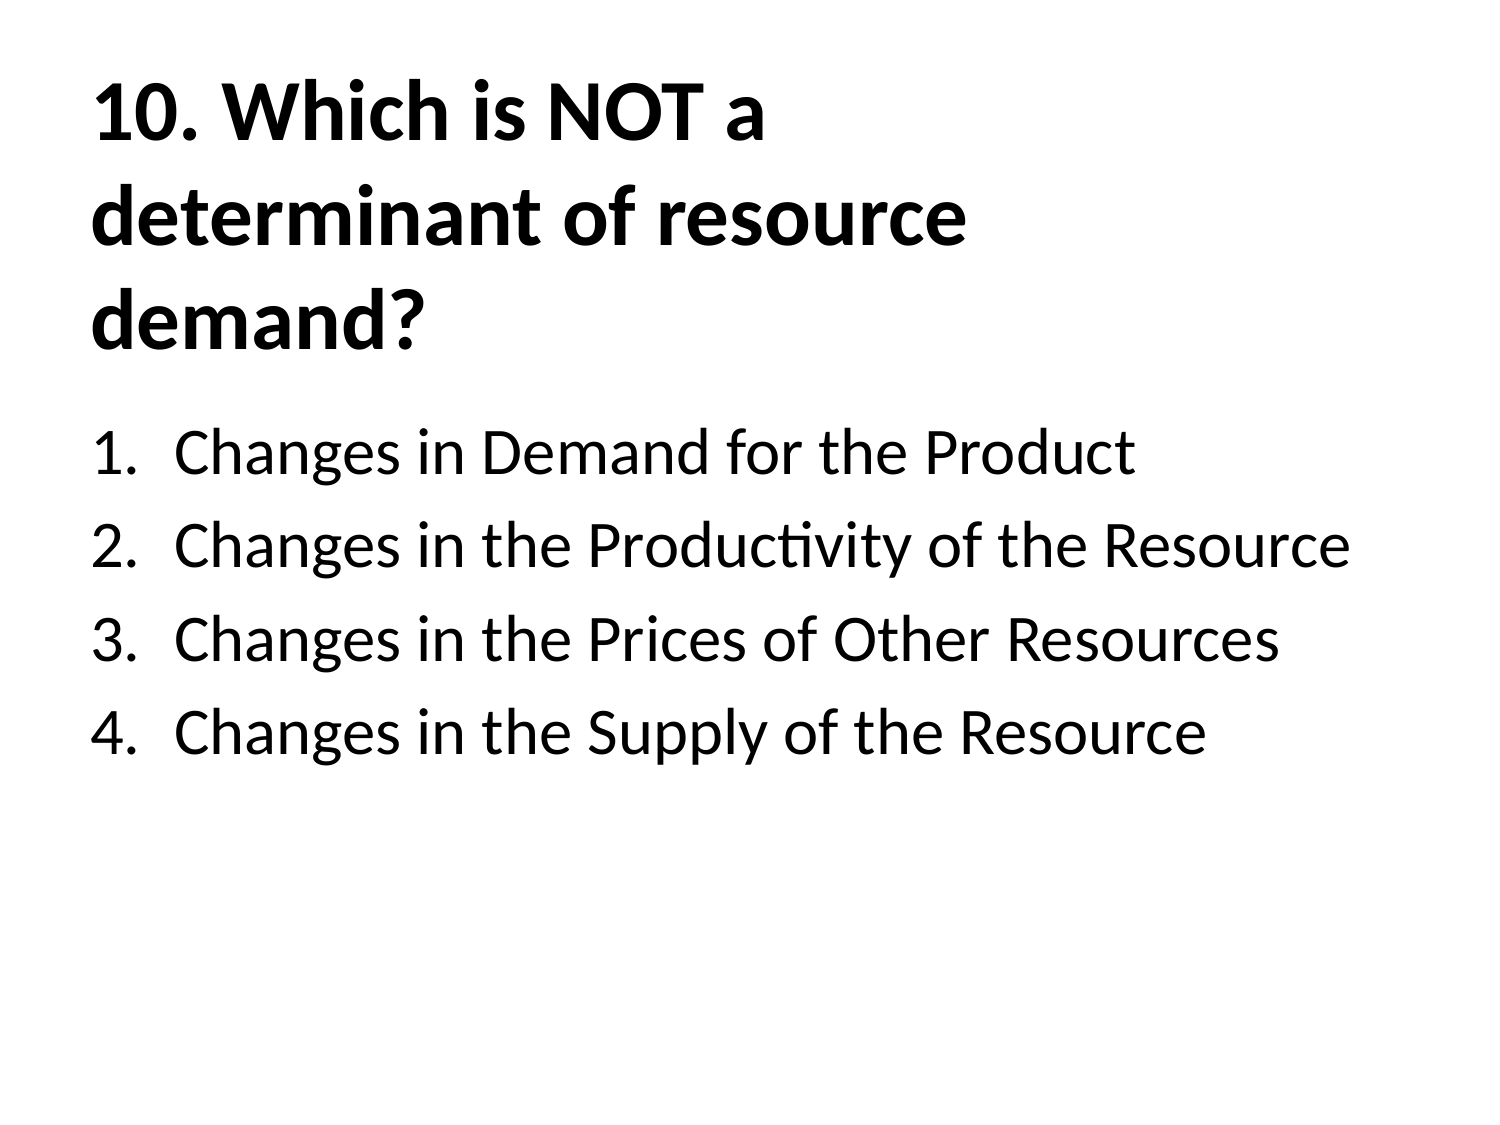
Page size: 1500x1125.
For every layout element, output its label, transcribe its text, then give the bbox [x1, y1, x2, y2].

list Changes in Demand for the Product Changes in the Productivity of the Resource Changes in the Prices of Other Resources Changes in the Supply of the Resource [75, 399, 1438, 1005]
title 10. Which is NOT a determinant of resource demand? [75, 45, 1125, 375]
